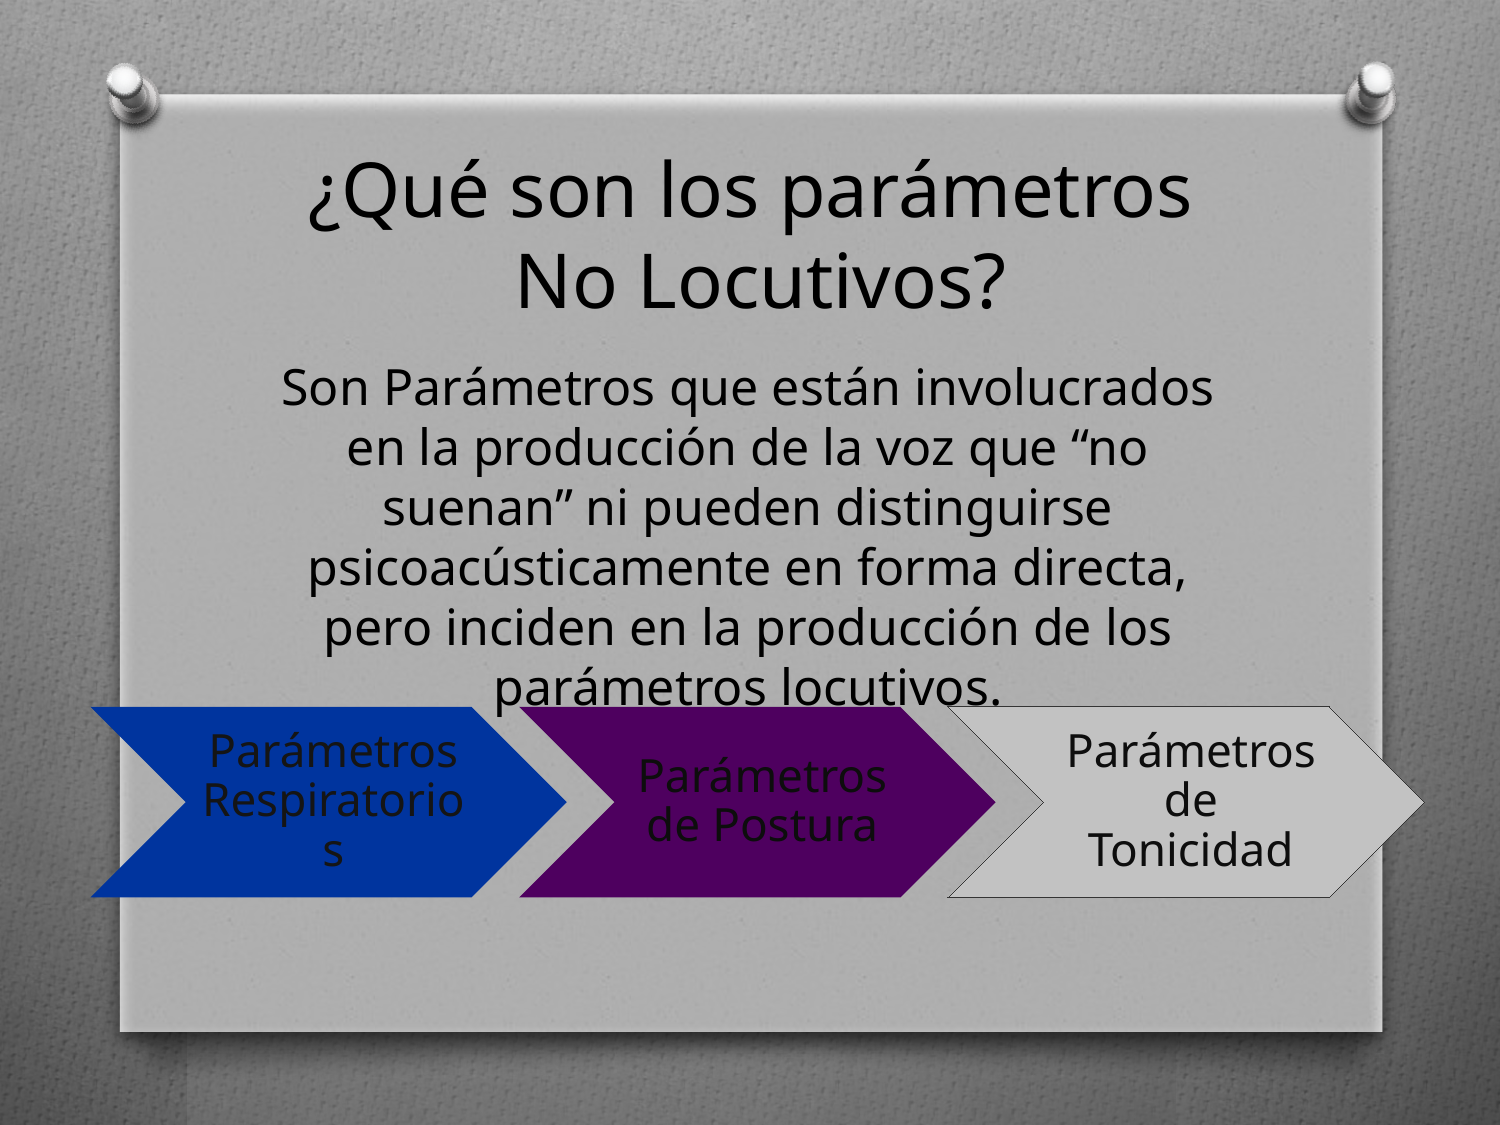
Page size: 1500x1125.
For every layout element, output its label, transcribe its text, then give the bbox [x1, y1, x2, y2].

list Son Parámetros que están involucrados en la producción de la voz que “no suenan” ni pueden distinguirse psicoacústicamente en forma directa, pero inciden en la producción de los parámetros locutivos. [240, 347, 1257, 468]
title ¿Qué son los parámetros No Locutivos? [179, 134, 1323, 332]
picture [75, 29, 198, 153]
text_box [89, 468, 1425, 1125]
picture [1317, 35, 1439, 156]
